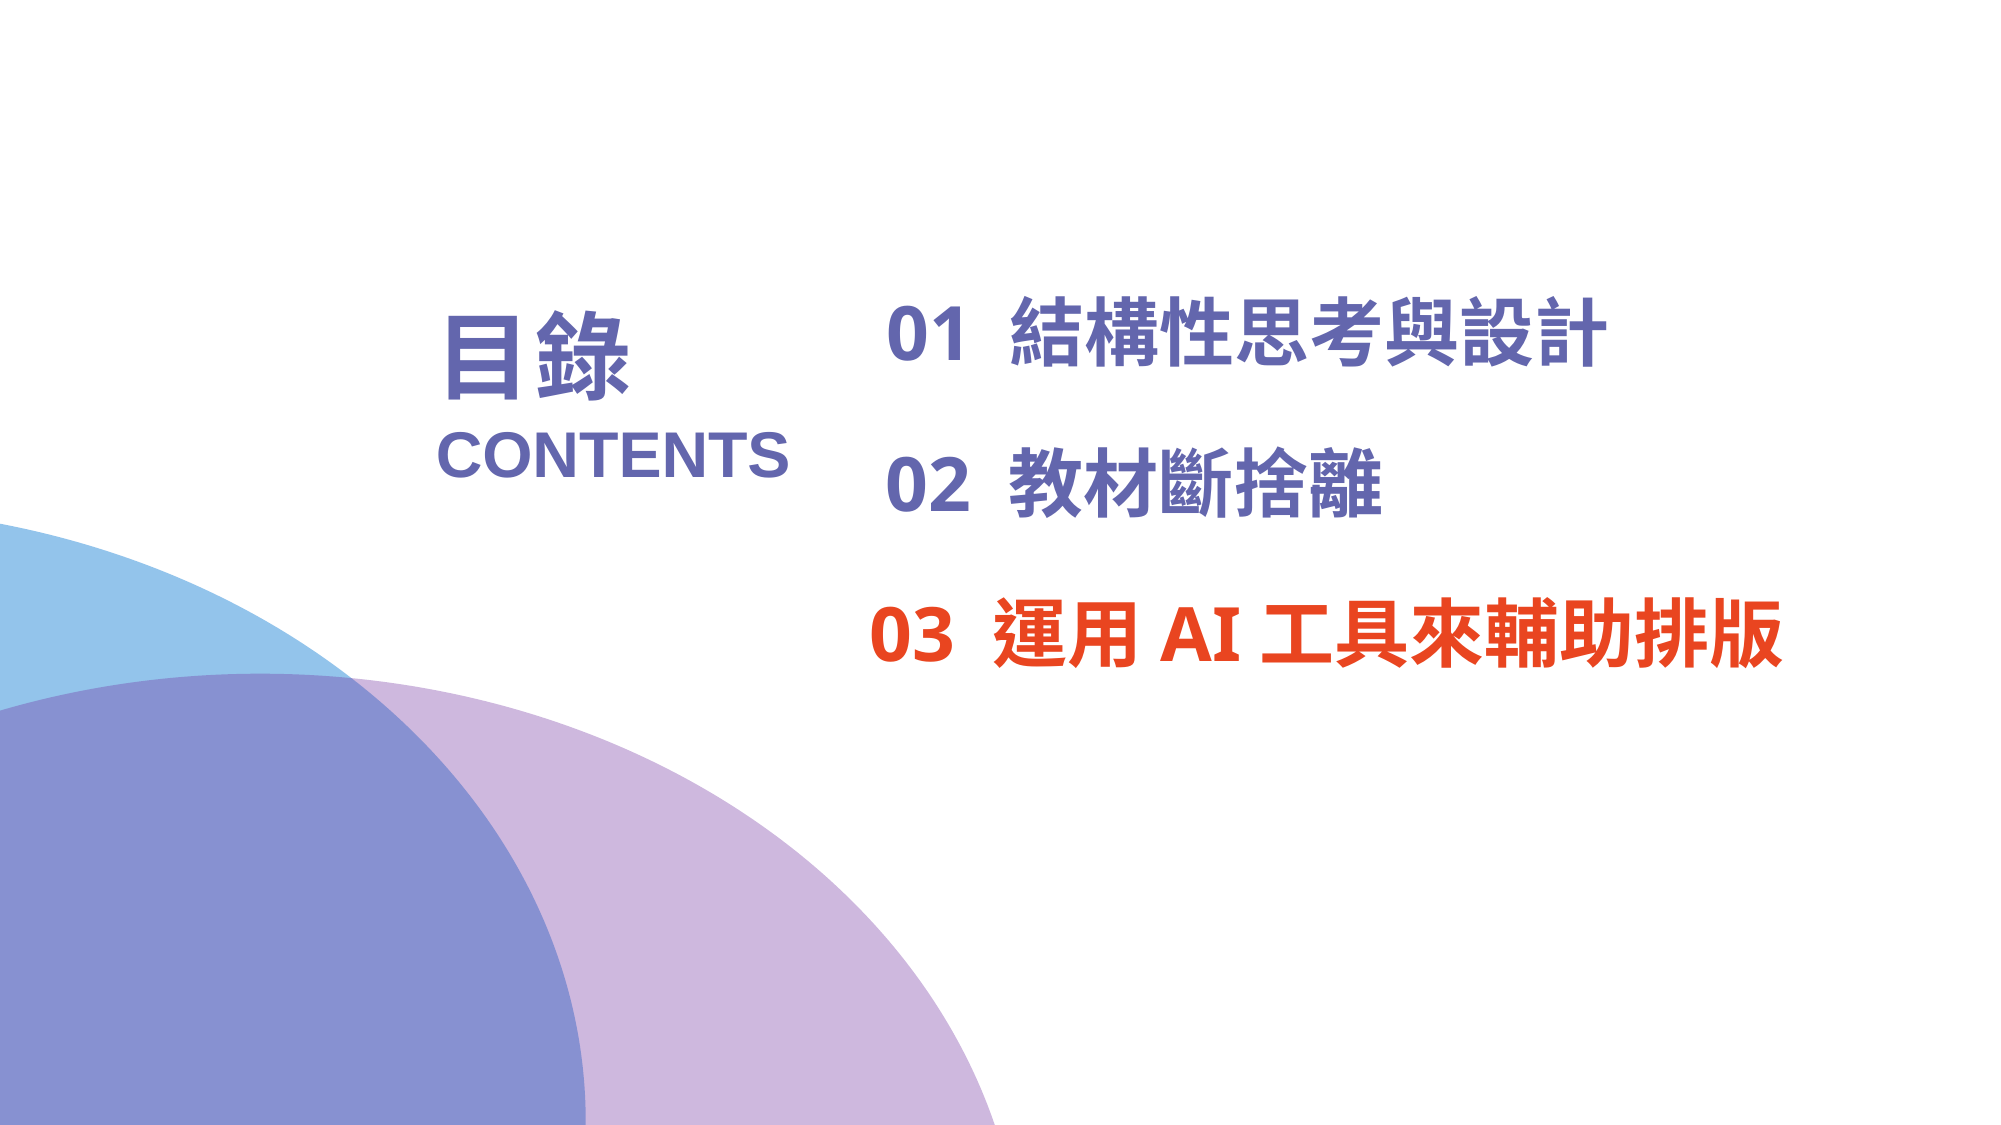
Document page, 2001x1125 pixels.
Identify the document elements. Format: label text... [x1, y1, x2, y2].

text_box [0, 672, 996, 1125]
text_box 目錄 [425, 267, 715, 392]
text_box CONTENTS [425, 392, 816, 496]
text_box [0, 522, 352, 709]
text_box 03 運用AI工具來輔助排版 [859, 563, 1796, 682]
text_box 02 教材斷捨離 [874, 413, 1395, 532]
text_box 01 結構性思考與設計 [875, 261, 1621, 381]
